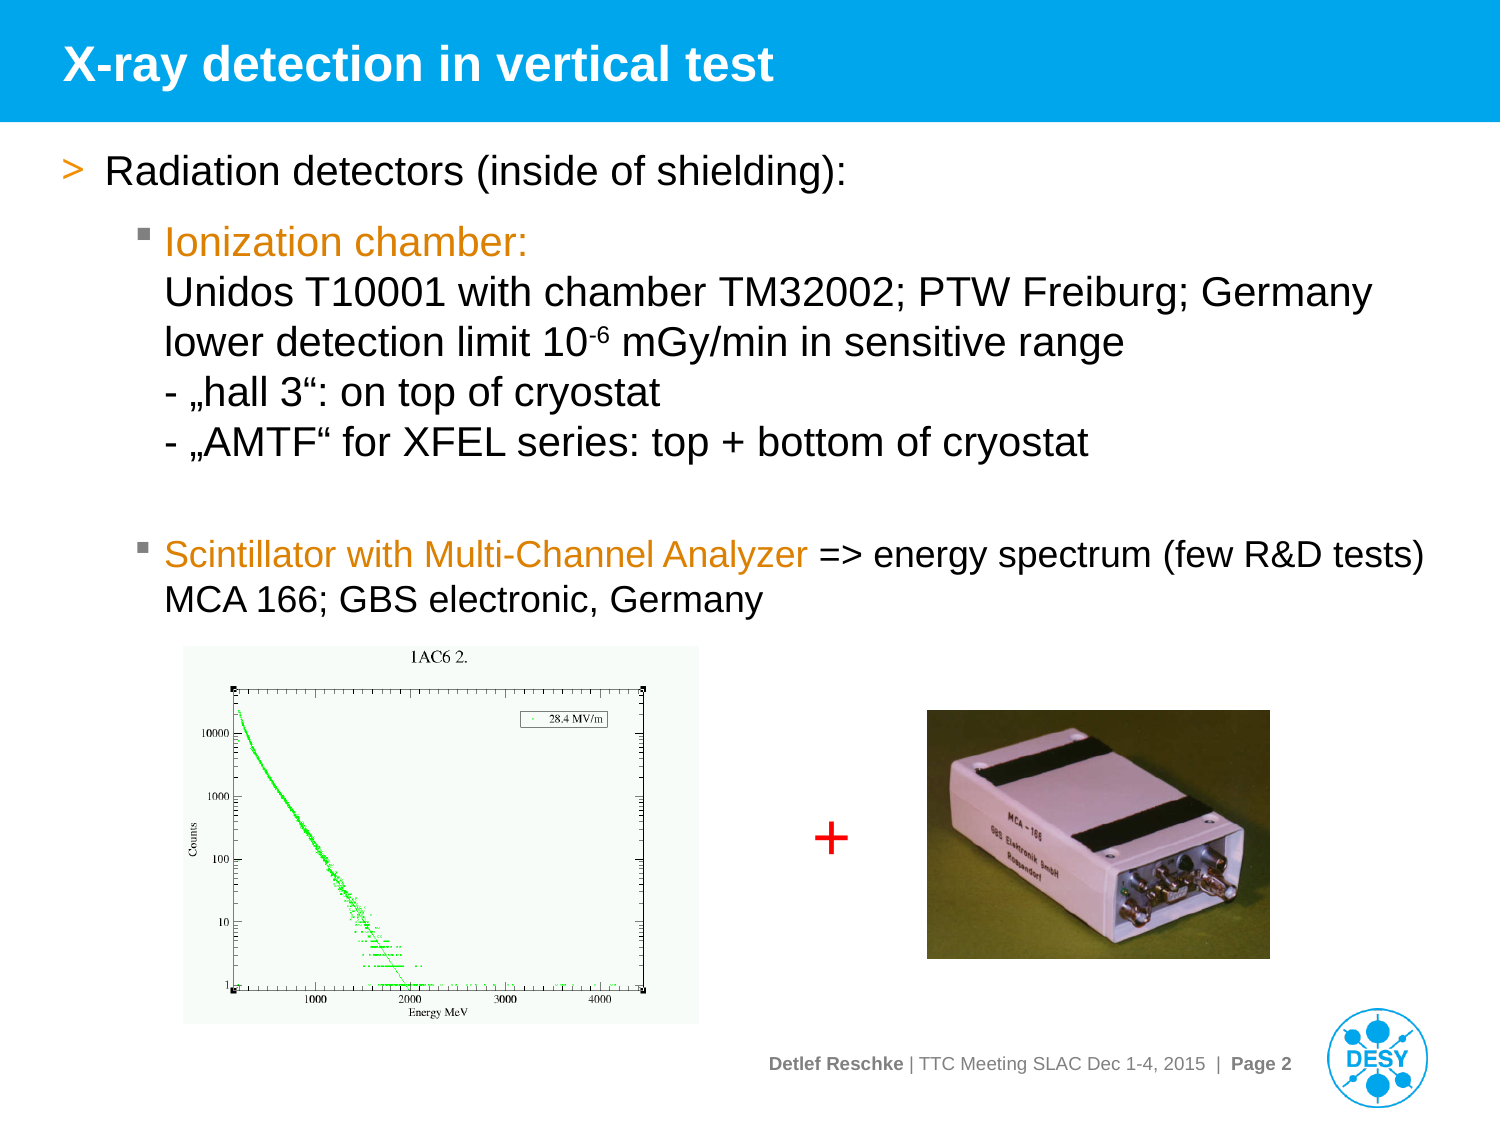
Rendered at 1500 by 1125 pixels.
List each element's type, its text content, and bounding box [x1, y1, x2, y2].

list Radiation detectors (inside of shielding): Ionization chamber: Unidos T10001 with chamber TM32002; PTW Freiburg; Germany lower detection limit 10-6 mGy/min in sensitive range - „hall 3“: on top of cryostat - „AMTF“ for XFEL series: top + bottom of cryostat Scintillator with Multi-Channel Analyzer => energy spectrum (few R&D tests) MCA 166; GBS electronic, Germany [46, 135, 1444, 1054]
picture [182, 645, 699, 1024]
title X-ray detection in vertical test [47, 16, 1446, 107]
picture [1391, 1071, 1428, 1108]
picture [926, 709, 1270, 960]
text_box + [797, 786, 867, 882]
picture [1330, 1054, 1426, 1106]
picture [1351, 1054, 1358, 1064]
picture [1327, 1068, 1365, 1108]
